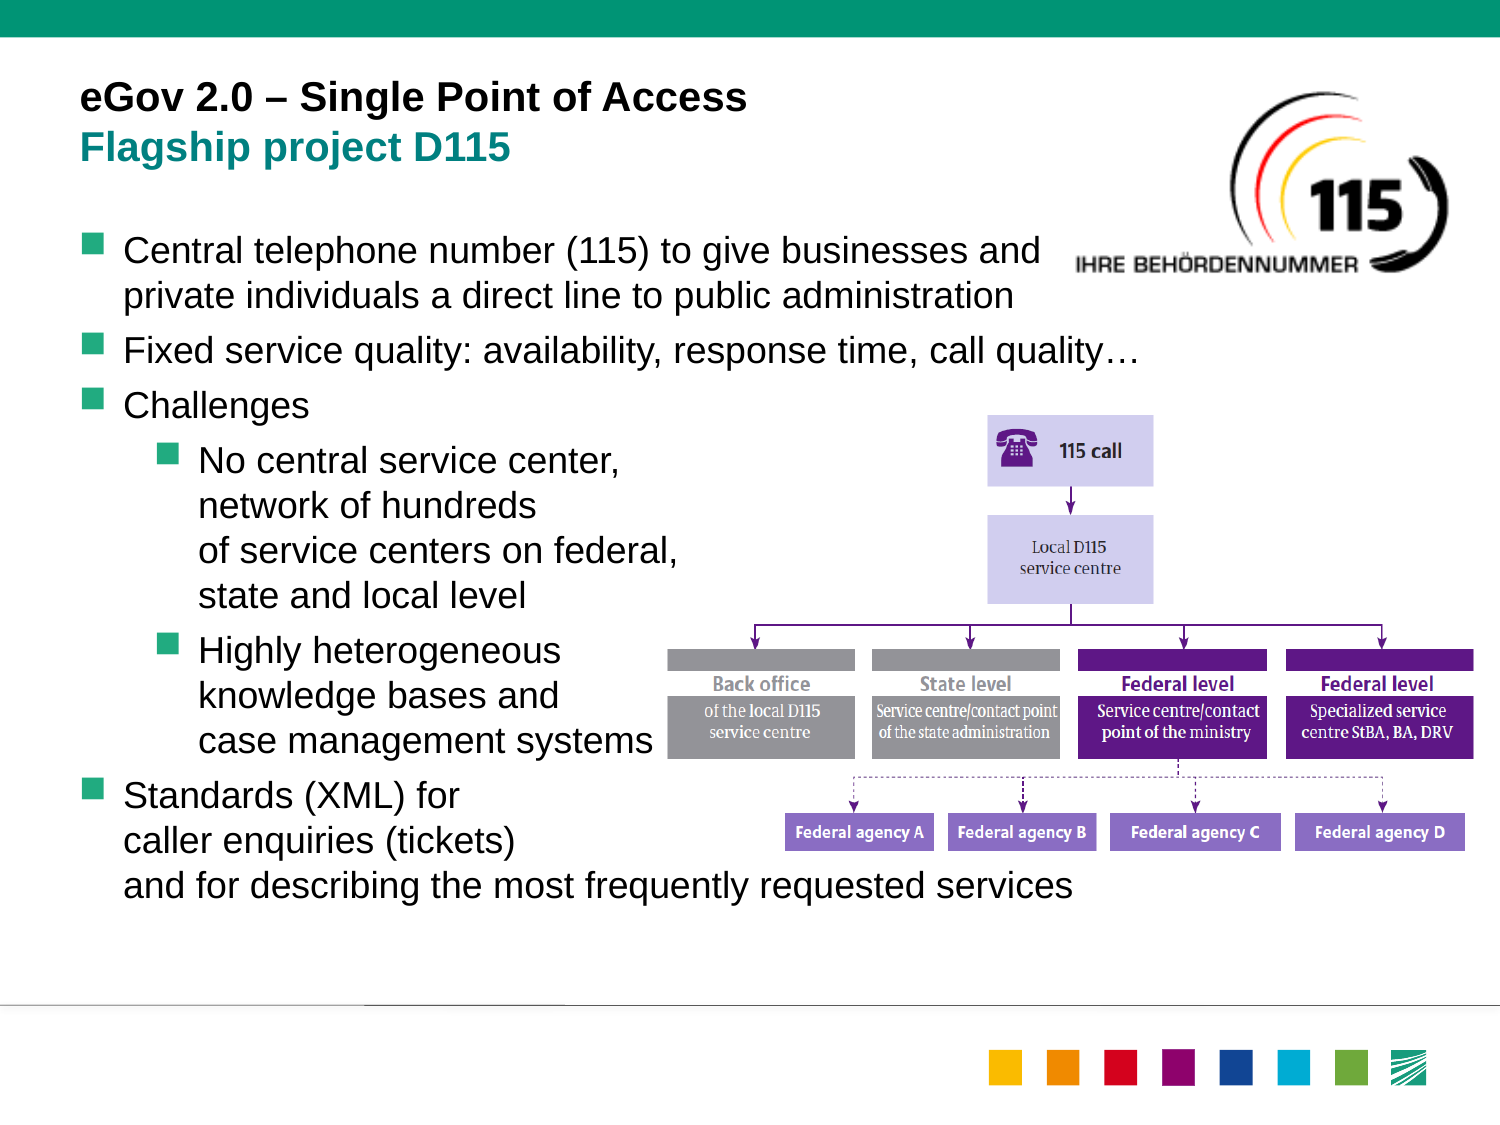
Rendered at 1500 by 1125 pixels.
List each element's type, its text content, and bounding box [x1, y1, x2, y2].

text_box eGov 2.0 – Single Point of Access Flagship project D115 [64, 62, 1020, 213]
picture [1025, 40, 1500, 324]
text_box Central telephone number (115) to give businesses and private individuals a direct line to public administration Fixed service quality: availability, response time, call quality… Challenges No central service center, network of hundreds of service centers on federal, state and local level Highly heterogeneous knowledge bases and case management systems Standards (XML) for caller enquiries (tickets) and for describing the most frequently requested services [78, 225, 1447, 805]
picture [658, 399, 1483, 865]
